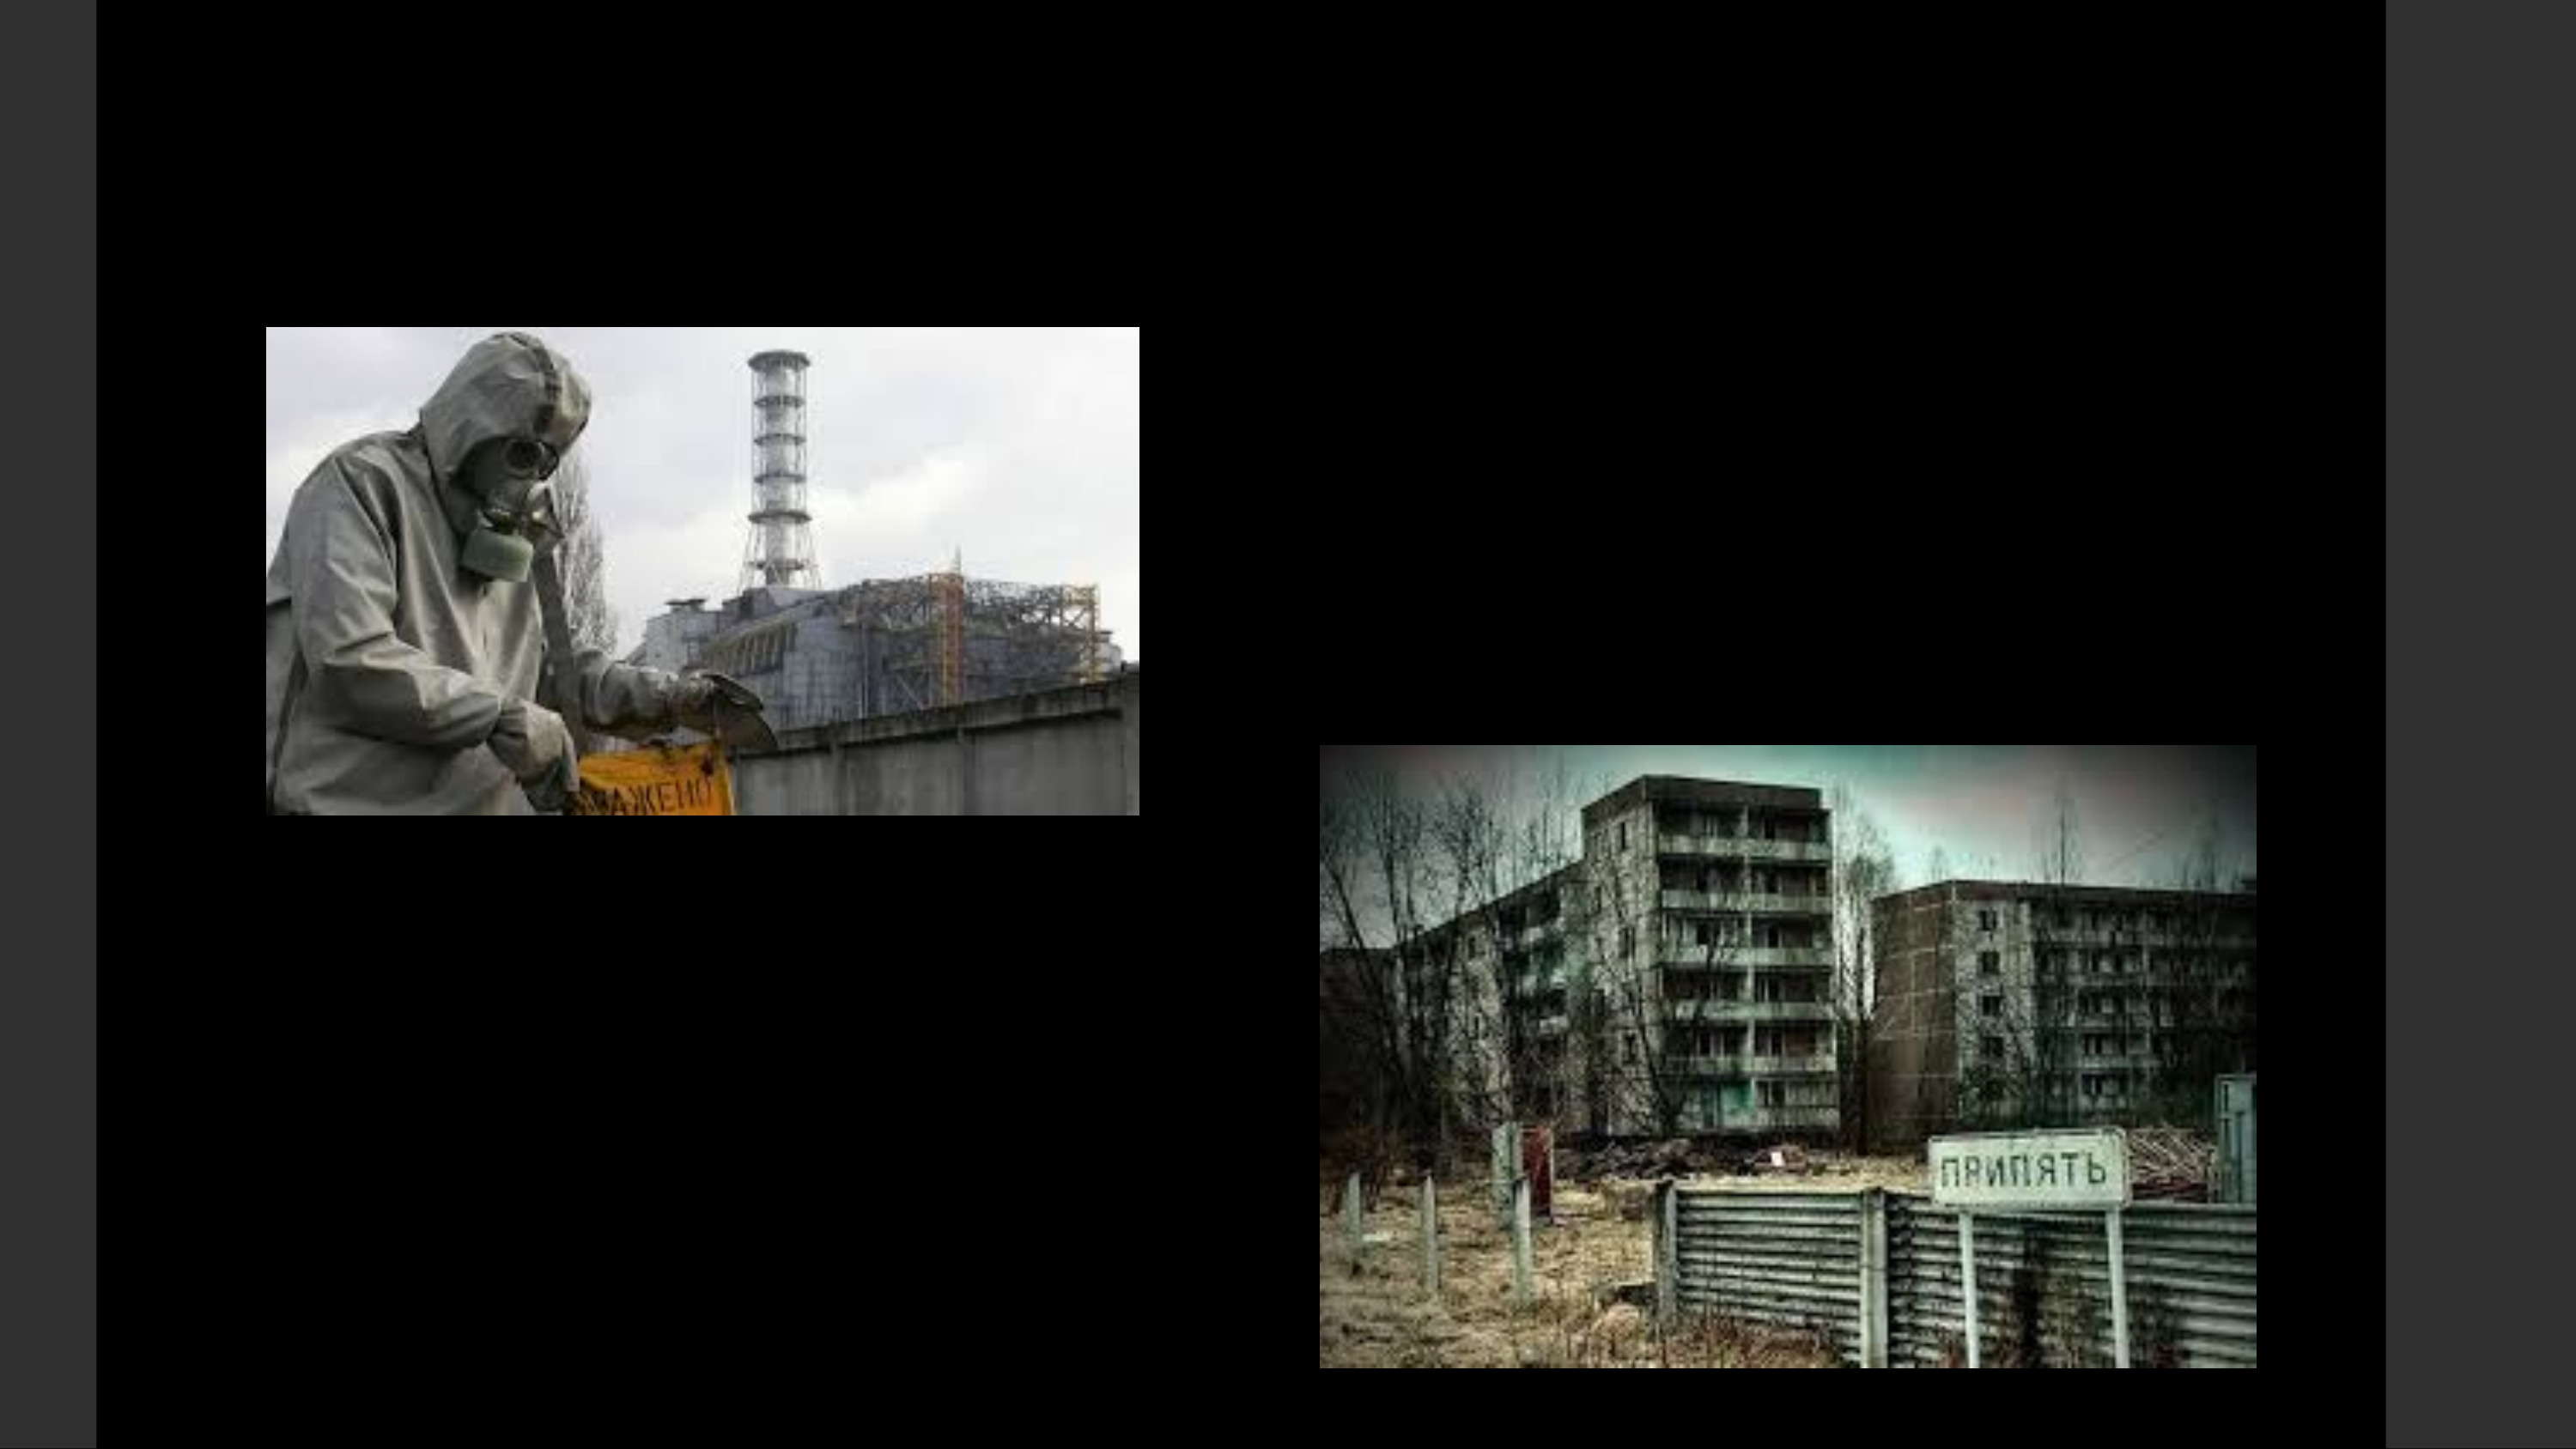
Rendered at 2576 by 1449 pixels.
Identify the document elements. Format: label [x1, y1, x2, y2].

picture [1320, 745, 2257, 1369]
picture [266, 326, 1139, 816]
